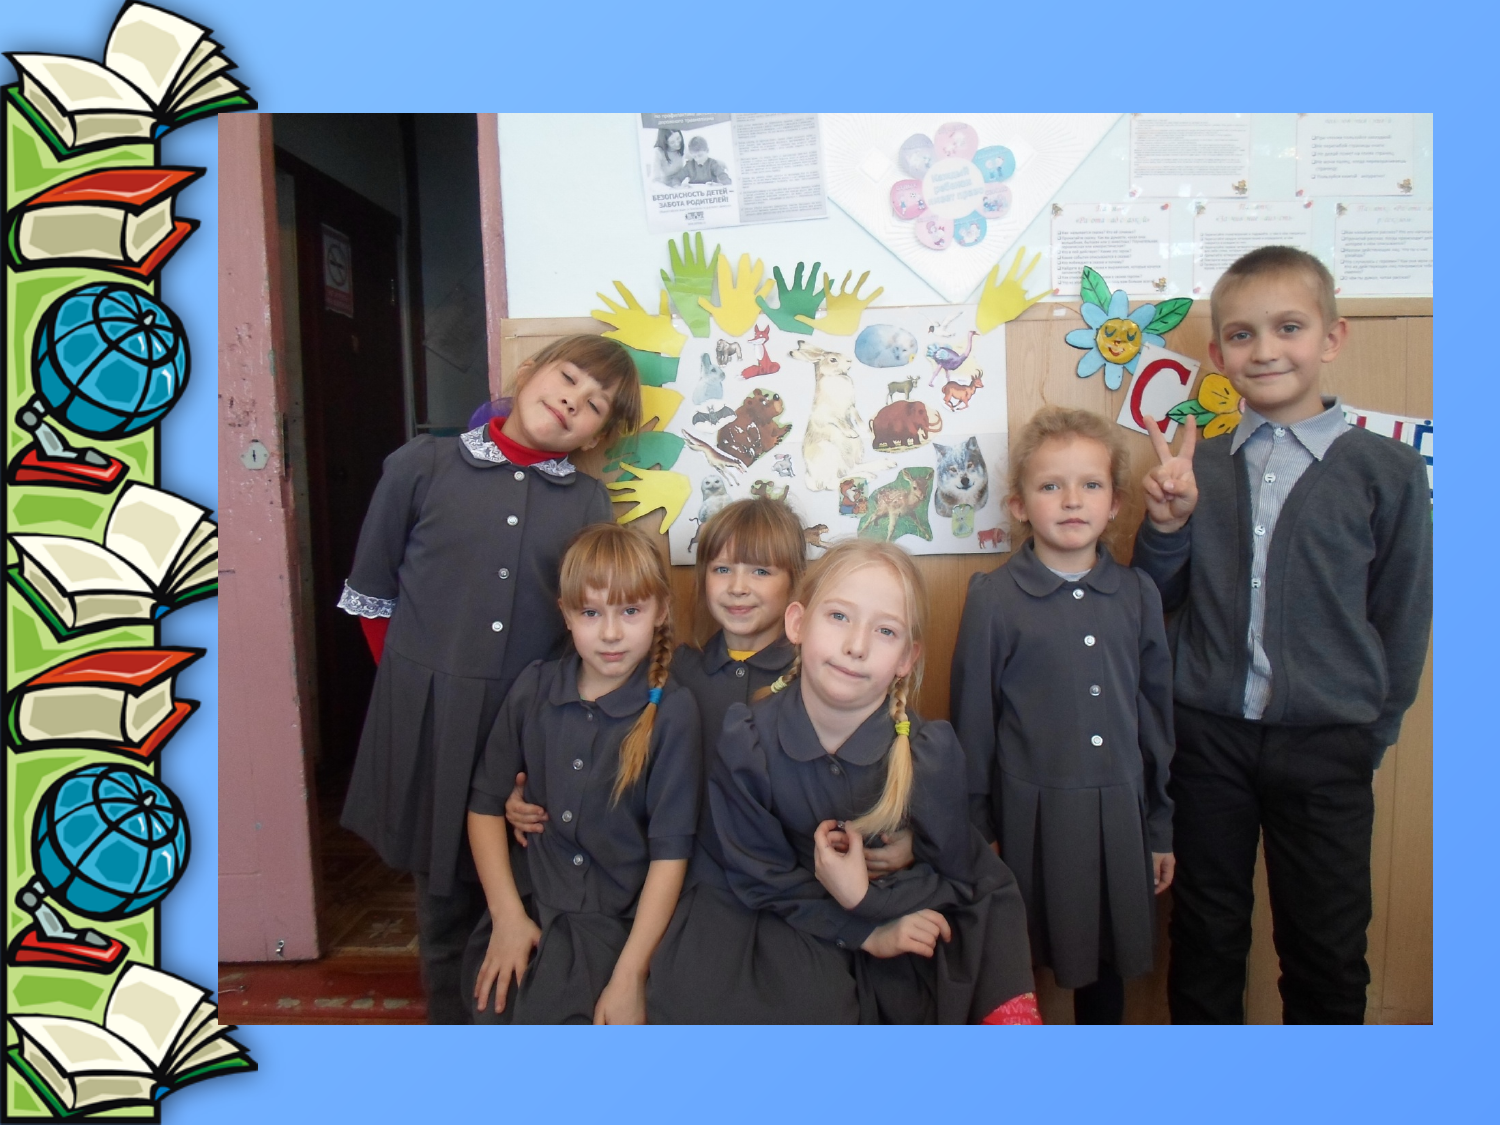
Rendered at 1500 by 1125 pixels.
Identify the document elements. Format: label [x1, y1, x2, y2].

picture [0, 0, 258, 1125]
list [218, 113, 1434, 1025]
